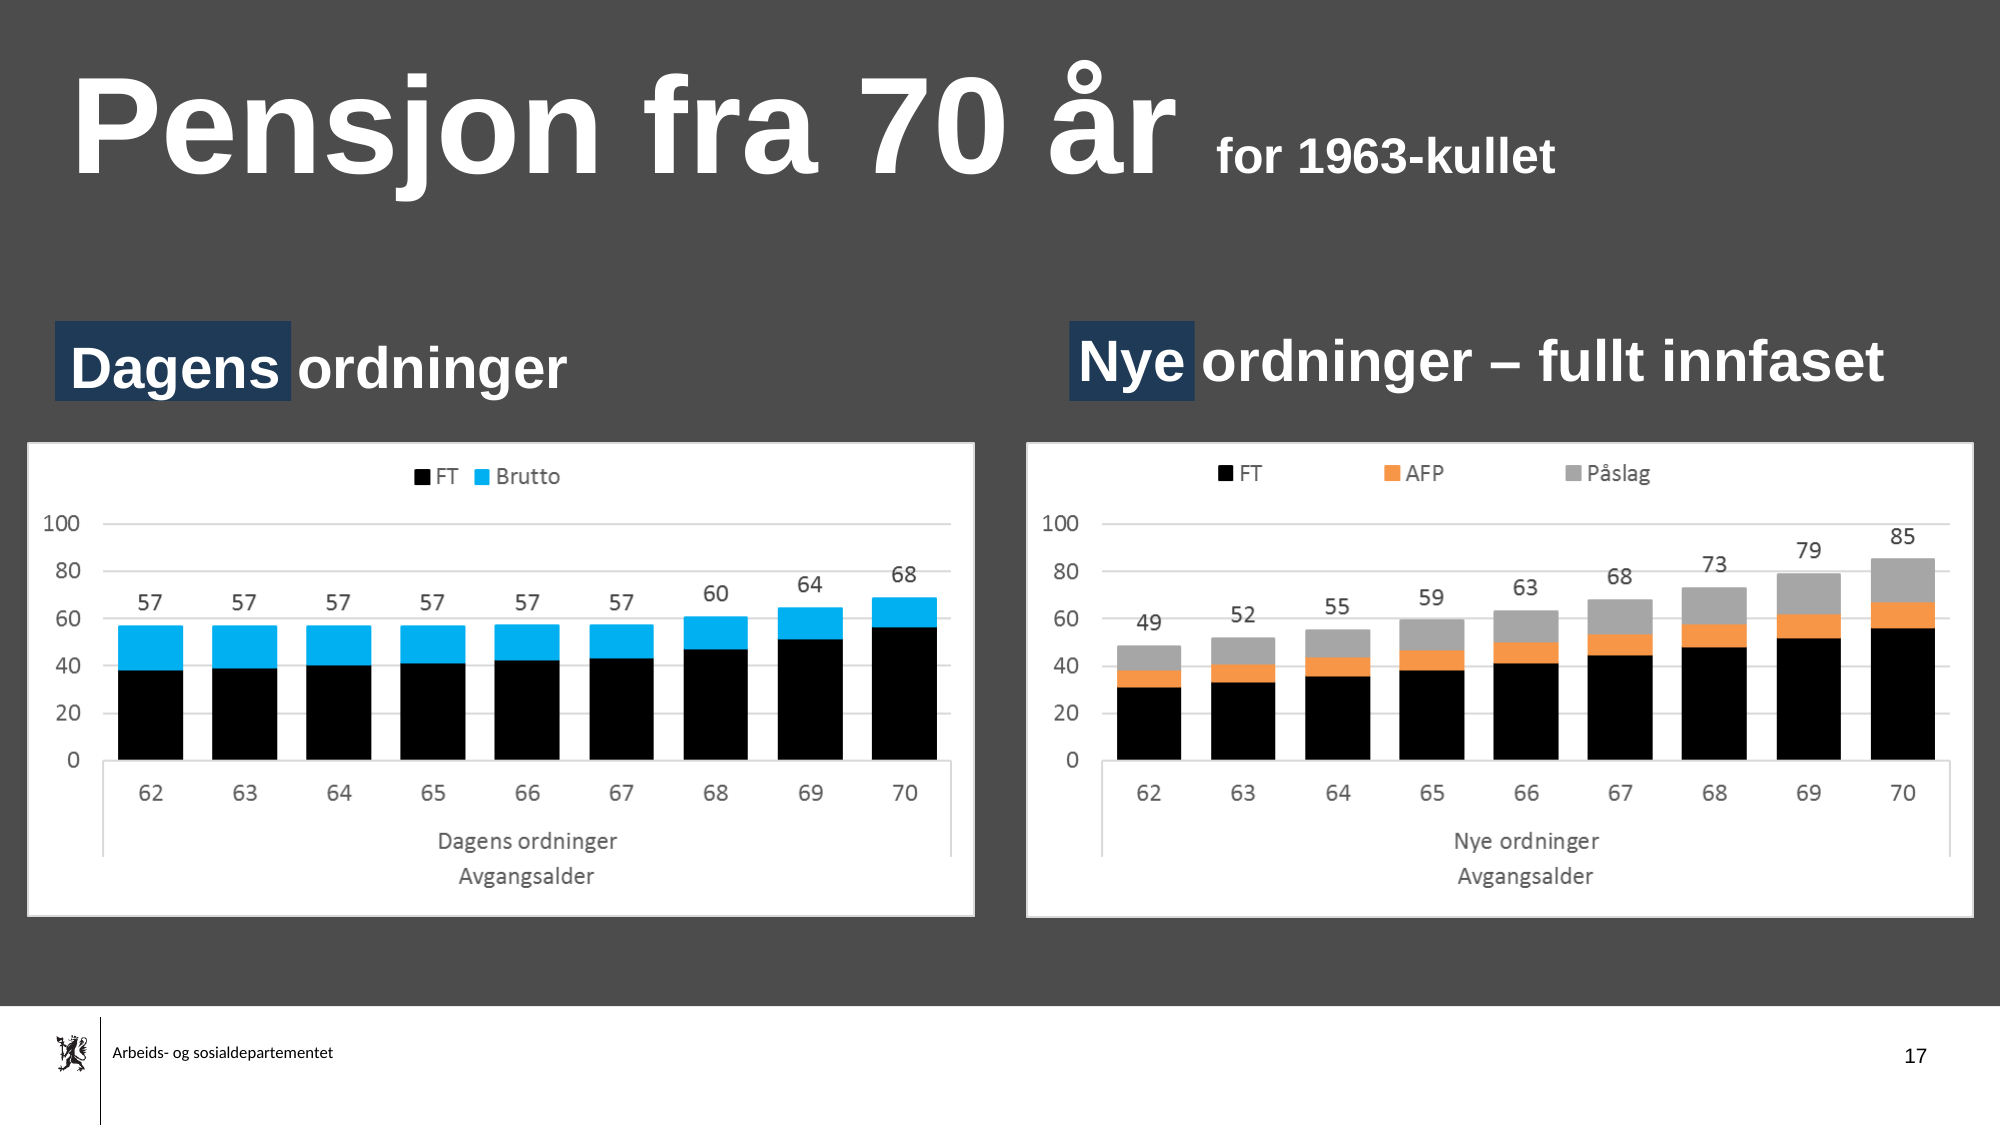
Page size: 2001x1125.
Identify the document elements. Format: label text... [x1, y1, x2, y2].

picture [56, 1035, 87, 1072]
text_box [0, 0, 2000, 1008]
slide_number 17 [1844, 1035, 1928, 1072]
text_box Dagens ordninger [55, 327, 947, 408]
picture [1026, 442, 1975, 919]
picture [27, 442, 975, 918]
title Pensjon fra 70 år for 1963-kullet [54, 48, 1792, 209]
text_box Nye ordninger – fullt innfaset [1063, 321, 1955, 401]
text_box [53, 319, 293, 403]
